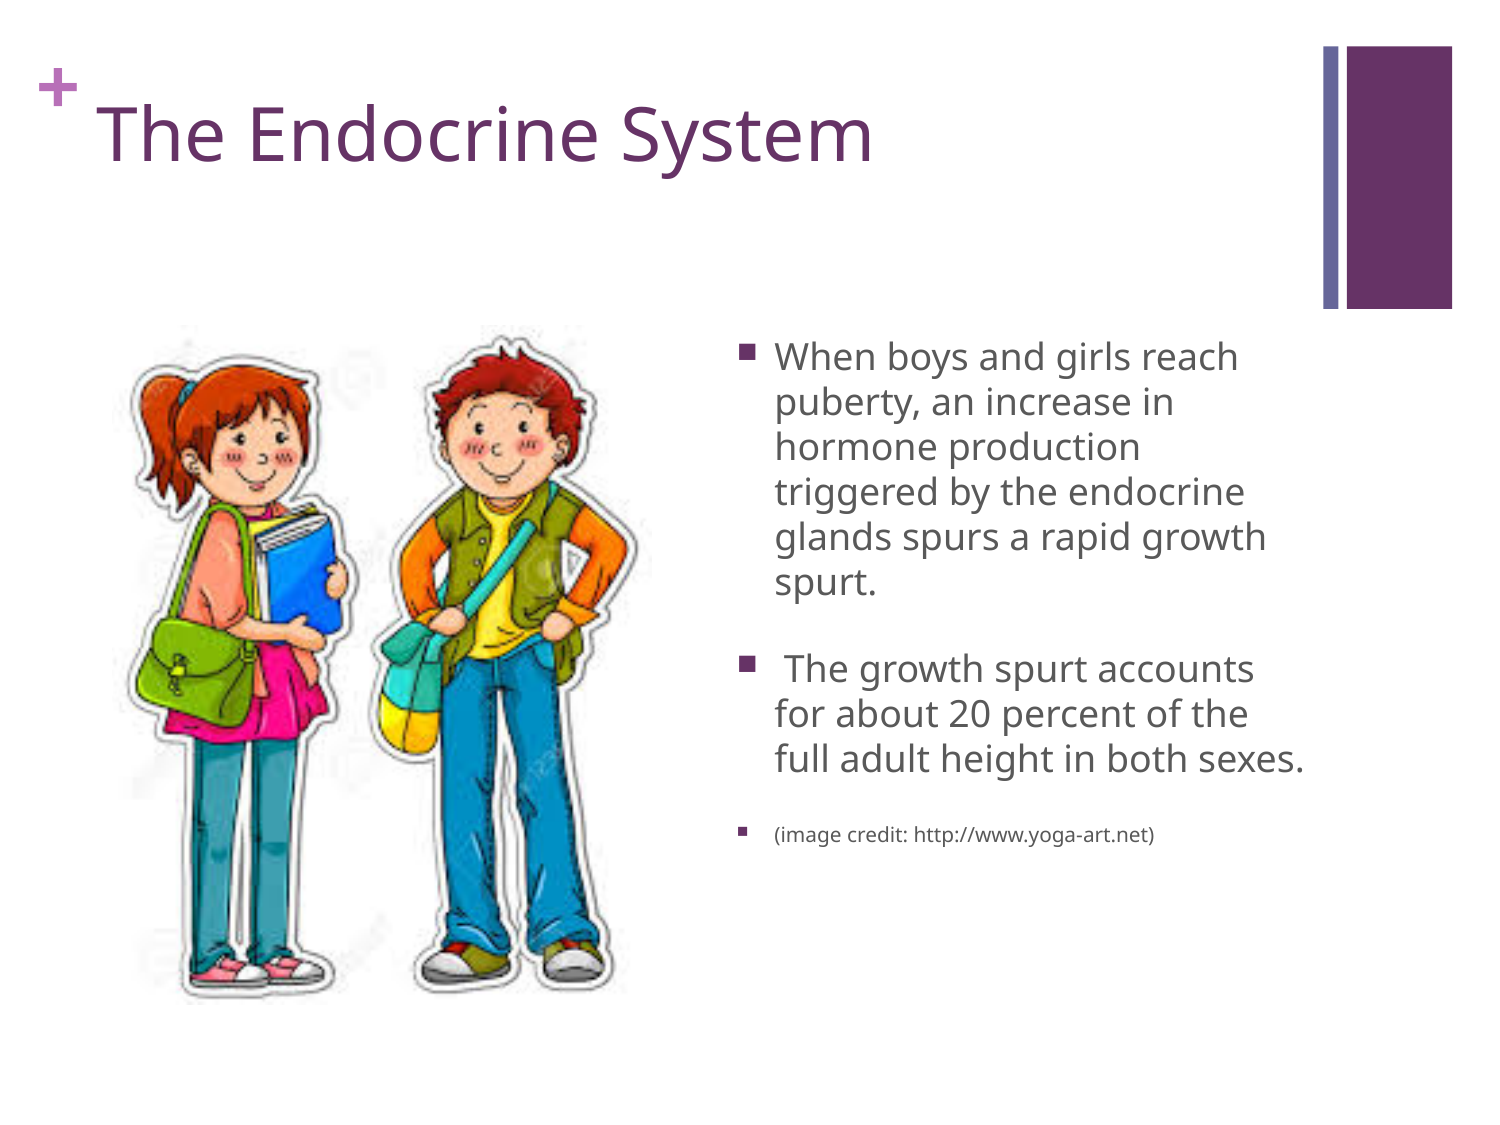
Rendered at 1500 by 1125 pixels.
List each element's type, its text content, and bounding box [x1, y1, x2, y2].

title The Endocrine System [81, 79, 1322, 263]
list When boys and girls reach puberty, an increase in hormone production triggered by the endocrine glands spurs a rapid growth spurt. The growth spurt accounts for about 20 percent of the full adult height in both sexes. (image credit: http://www.yoga-art.net) [721, 325, 1322, 1005]
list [81, 325, 683, 1006]
